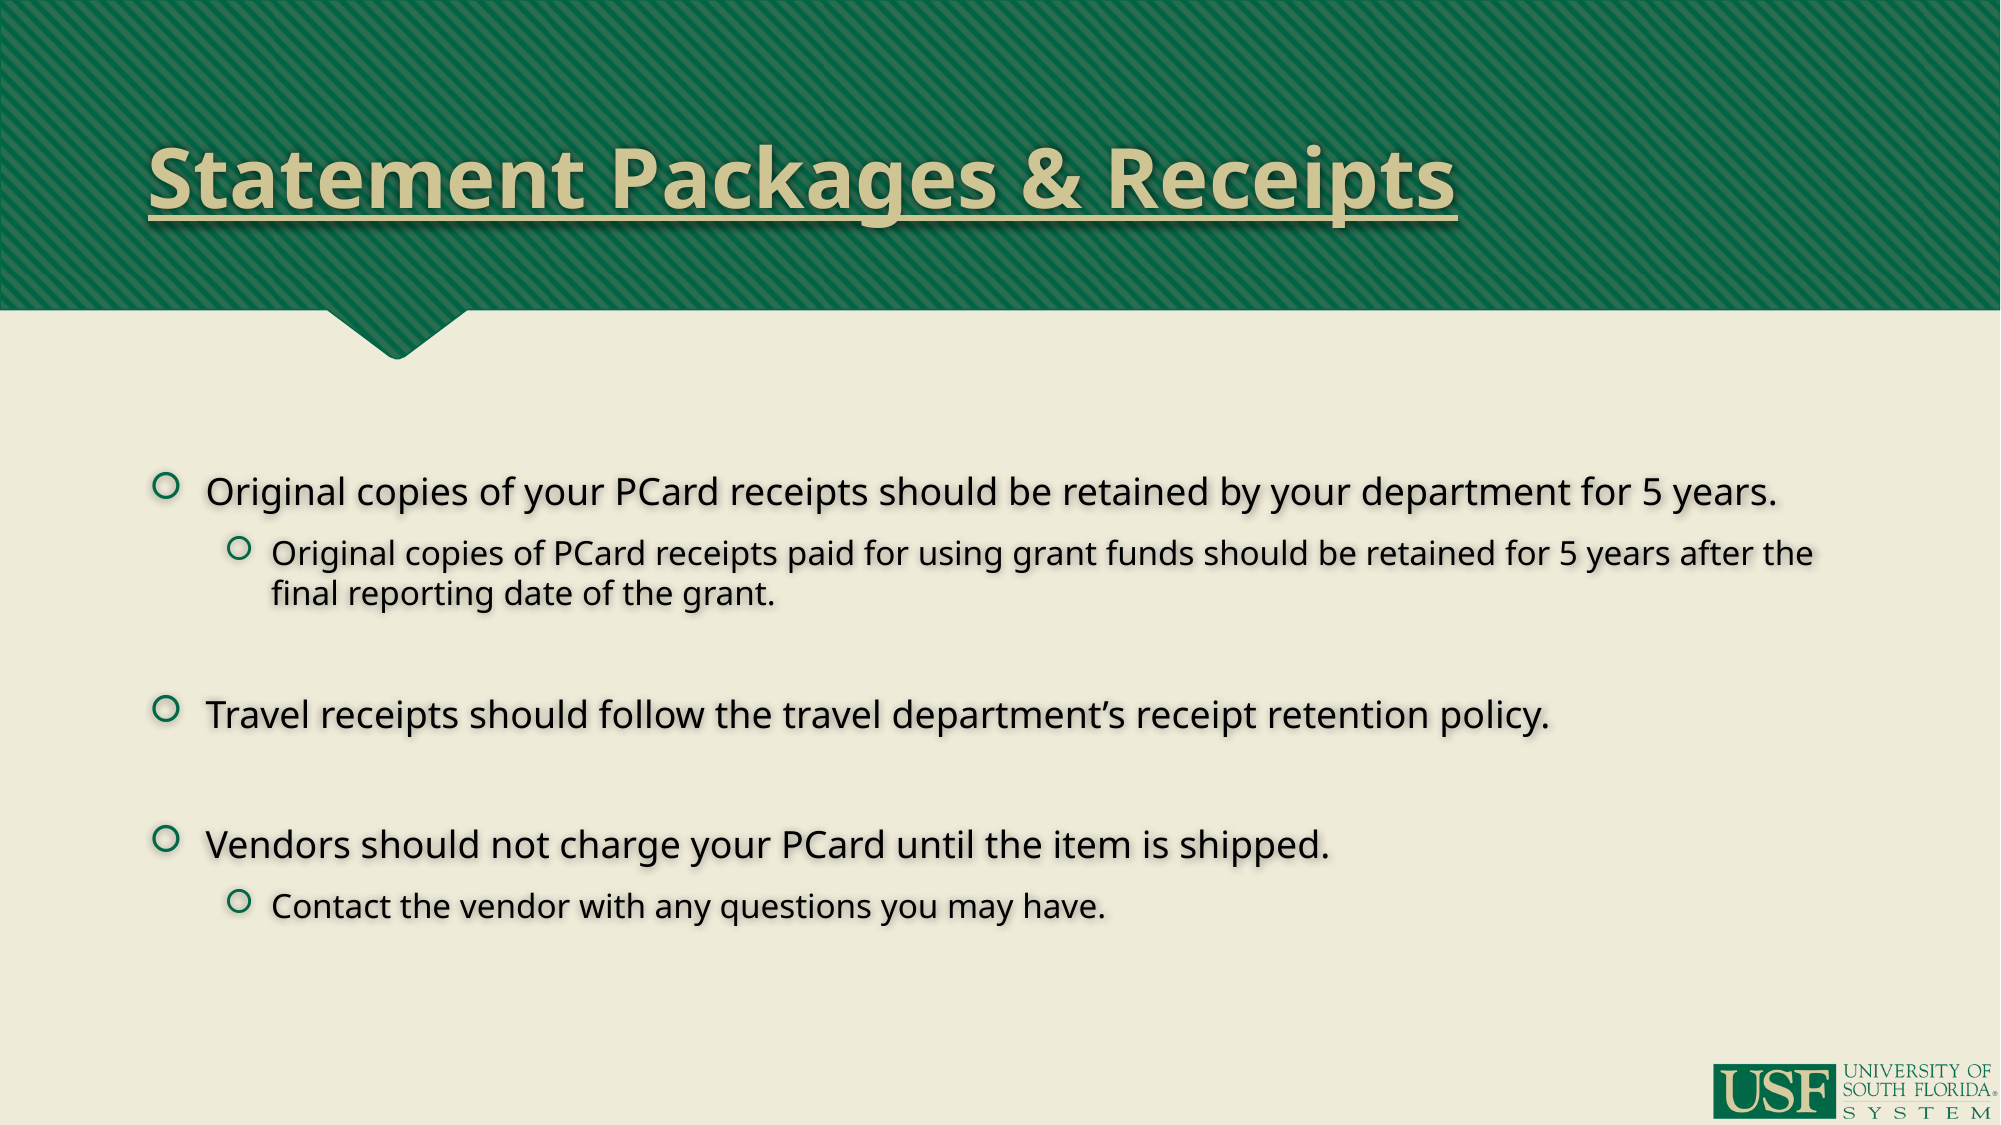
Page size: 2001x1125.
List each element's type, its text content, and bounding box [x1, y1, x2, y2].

list Original copies of your PCard receipts should be retained by your department for 5 years. Original copies of PCard receipts paid for using grant funds should be retained for 5 years after the final reporting date of the grant. Travel receipts should follow the travel department’s receipt retention policy. Vendors should not charge your PCard until the item is shipped. Contact the vendor with any questions you may have. [134, 364, 1866, 1029]
title Statement Packages & Receipts [132, 73, 1868, 233]
picture [1707, 1057, 2000, 1125]
